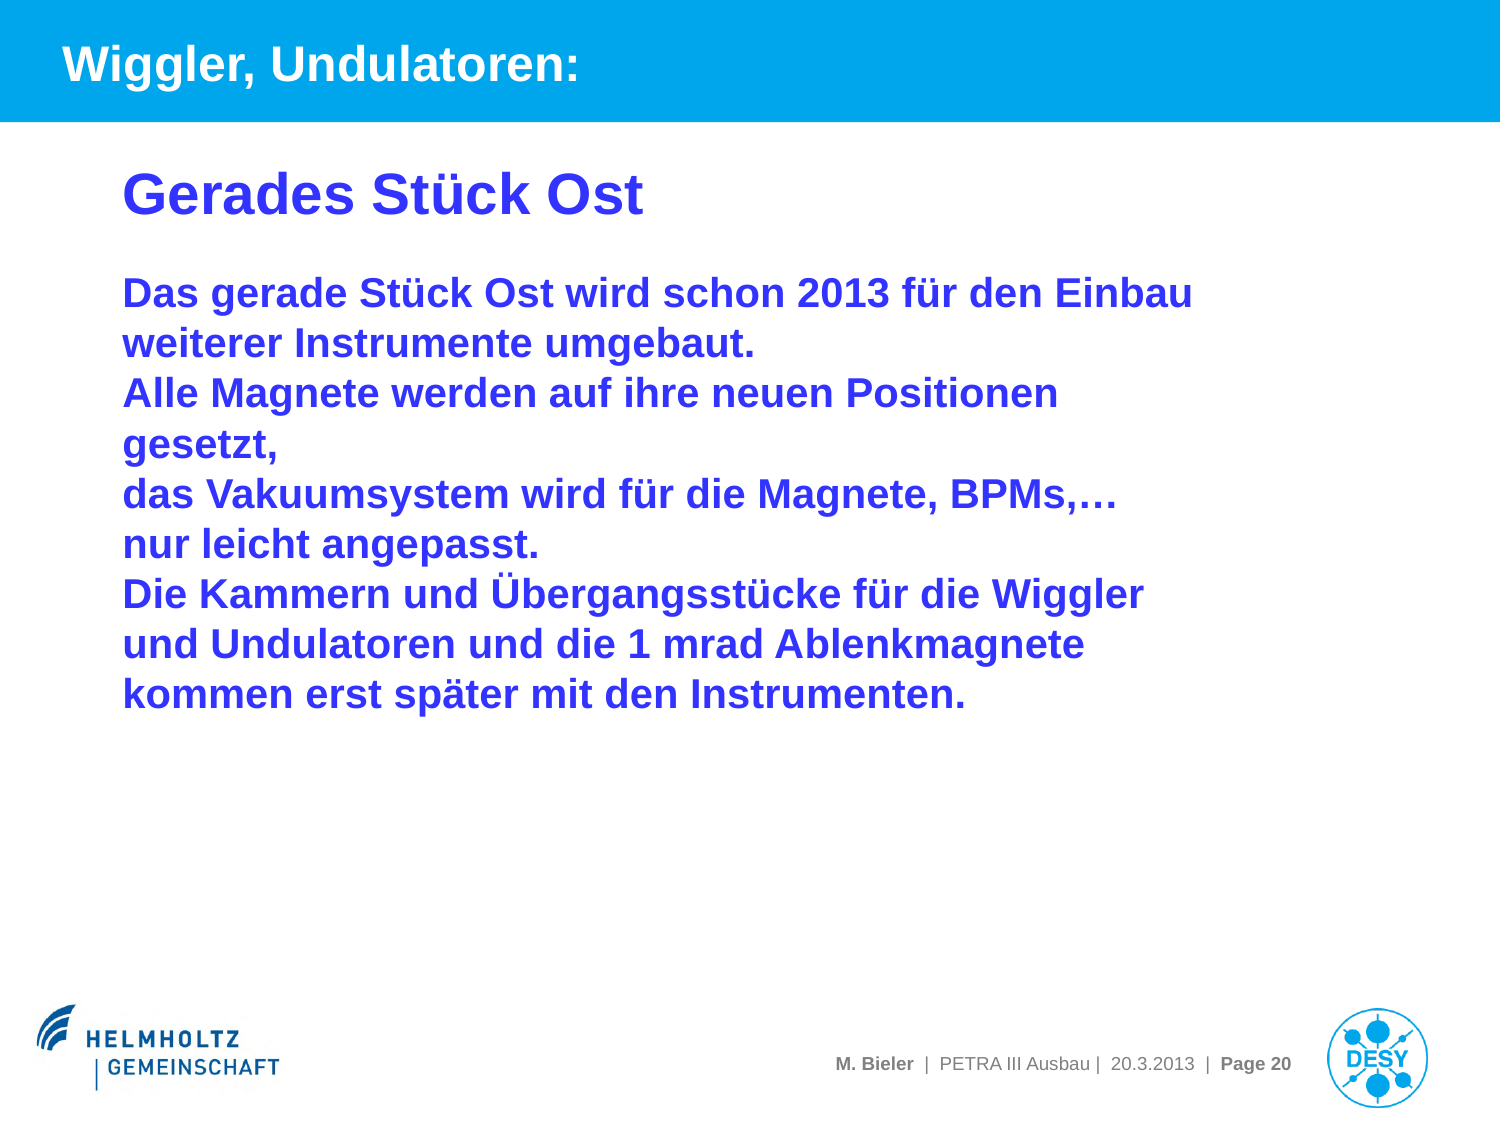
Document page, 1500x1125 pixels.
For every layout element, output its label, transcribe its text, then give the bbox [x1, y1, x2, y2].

title Wiggler, Undulatoren: [47, 16, 1446, 107]
picture [1327, 1068, 1365, 1108]
picture [1387, 1008, 1428, 1046]
picture [1327, 1008, 1368, 1049]
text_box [11, 984, 284, 1125]
picture [1391, 1071, 1428, 1108]
text_box Gerades Stück Ost Das gerade Stück Ost wird schon 2013 für den Einbau weiterer Instrumente umgebaut. Alle Magnete werden auf ihre neuen Positionen gesetzt, das Vakuumsystem wird für die Magnete, BPMs,… nur leicht angepasst. Die Kammern und Übergangsstücke für die Wiggler und Undulatoren und die 1 mrad Ablenkmagnete kommen erst später mit den Instrumenten. [107, 148, 1238, 724]
picture [1330, 1011, 1426, 1106]
